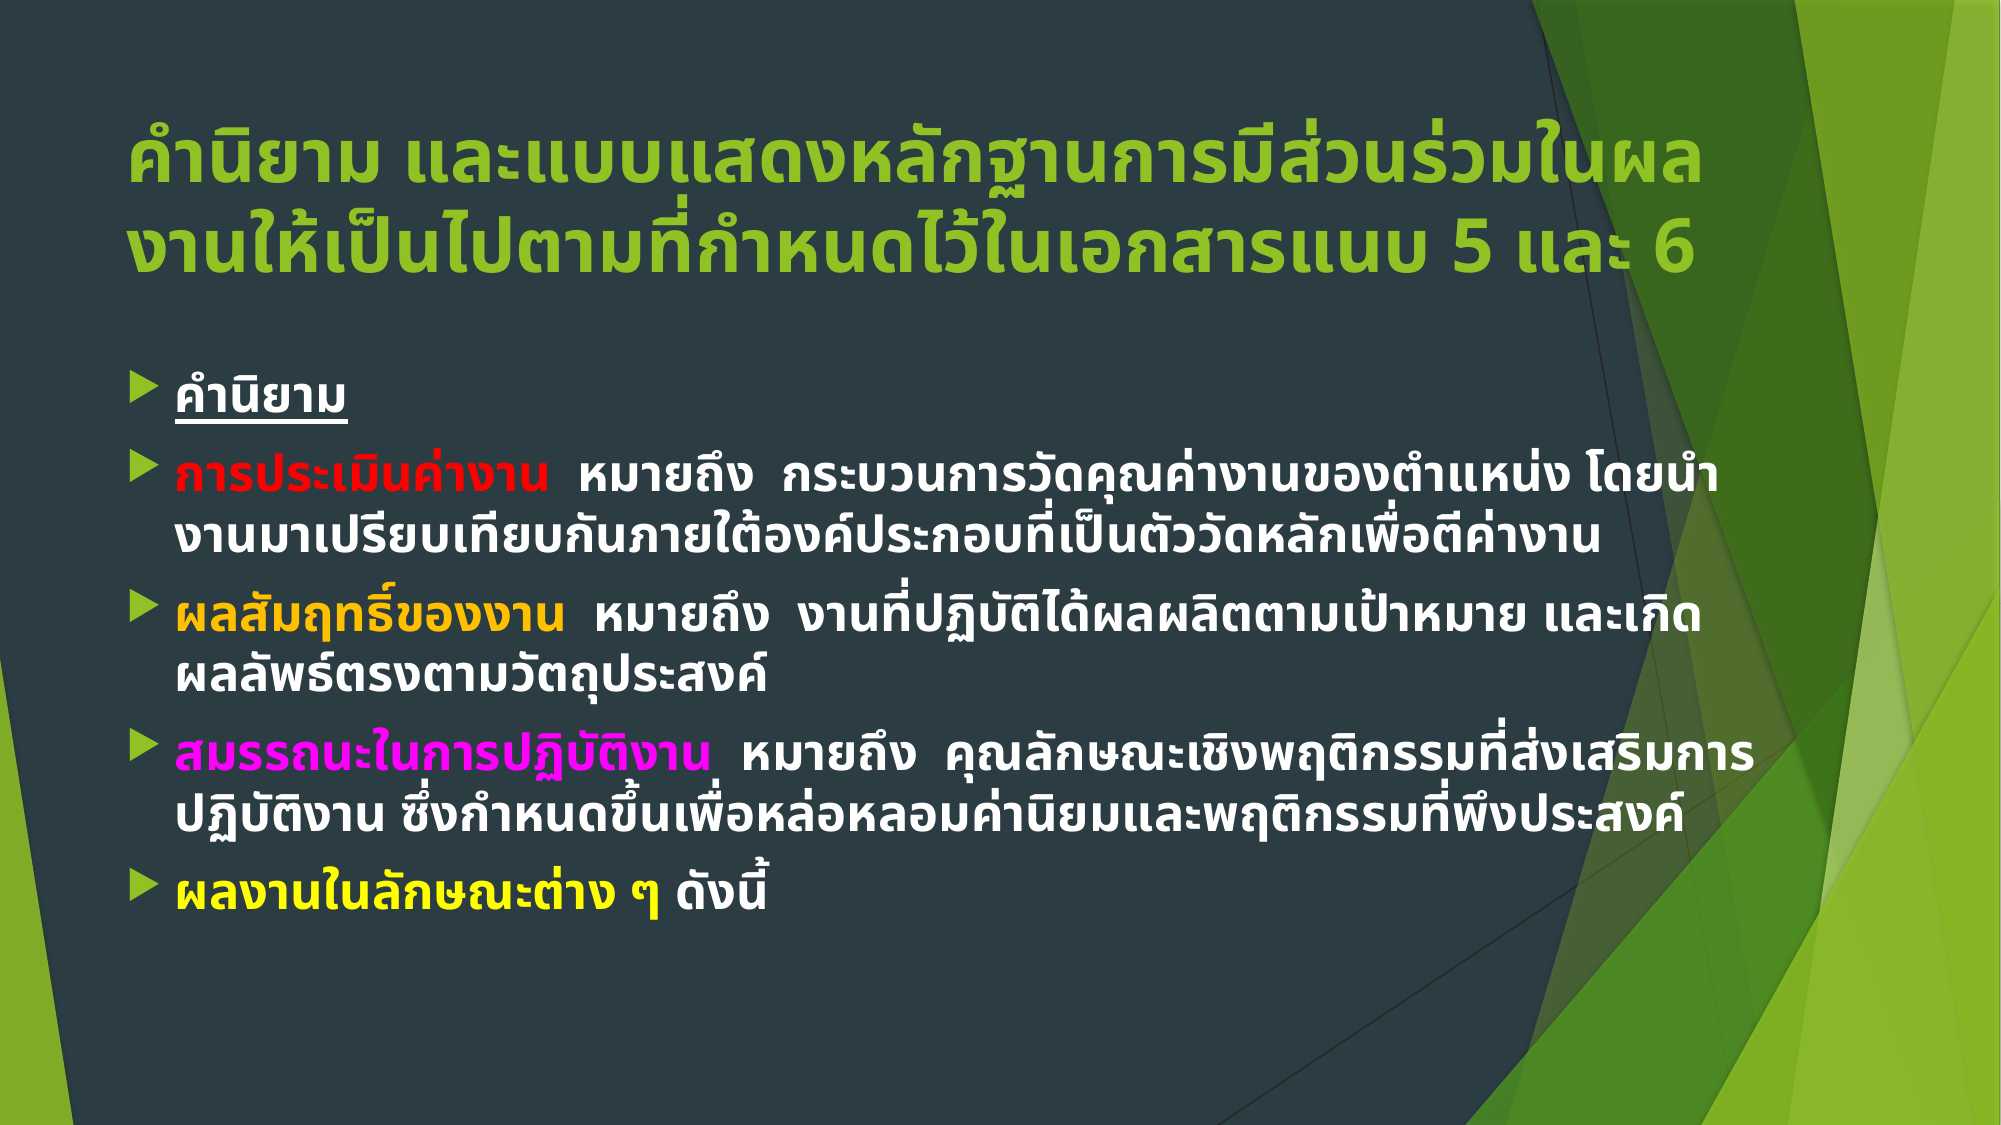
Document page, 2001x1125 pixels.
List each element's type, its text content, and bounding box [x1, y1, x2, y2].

title คำนิยาม และแบบแสดงหลักฐานการมีส่วนร่วมในผลงานให้เป็นไปตามที่กำหนดไว้ในเอกสารแนบ 5 และ 6 [111, 99, 1828, 317]
list คำนิยาม การประเมินค่างาน หมายถึง กระบวนการวัดคุณค่างานของตำแหน่ง โดยนำงานมาเปรียบเทียบกันภายใต้องค์ประกอบที่เป็นตัววัดหลักเพื่อตีค่างาน ผลสัมฤทธิ์ของงาน หมายถึง งานที่ปฏิบัติได้ผลผลิตตามเป้าหมาย และเกิดผลลัพธ์ตรงตามวัตถุประสงค์ สมรรถนะในการปฏิบัติงาน หมายถึง คุณลักษณะเชิงพฤติกรรมที่ส่งเสริมการปฏิบัติงาน ซึ่งกำหนดขึ้นเพื่อหล่อหลอมค่านิยมและพฤติกรรมที่พึงประสงค์ ผลงานในลักษณะต่าง ๆ ดังนี้ [111, 354, 1775, 992]
